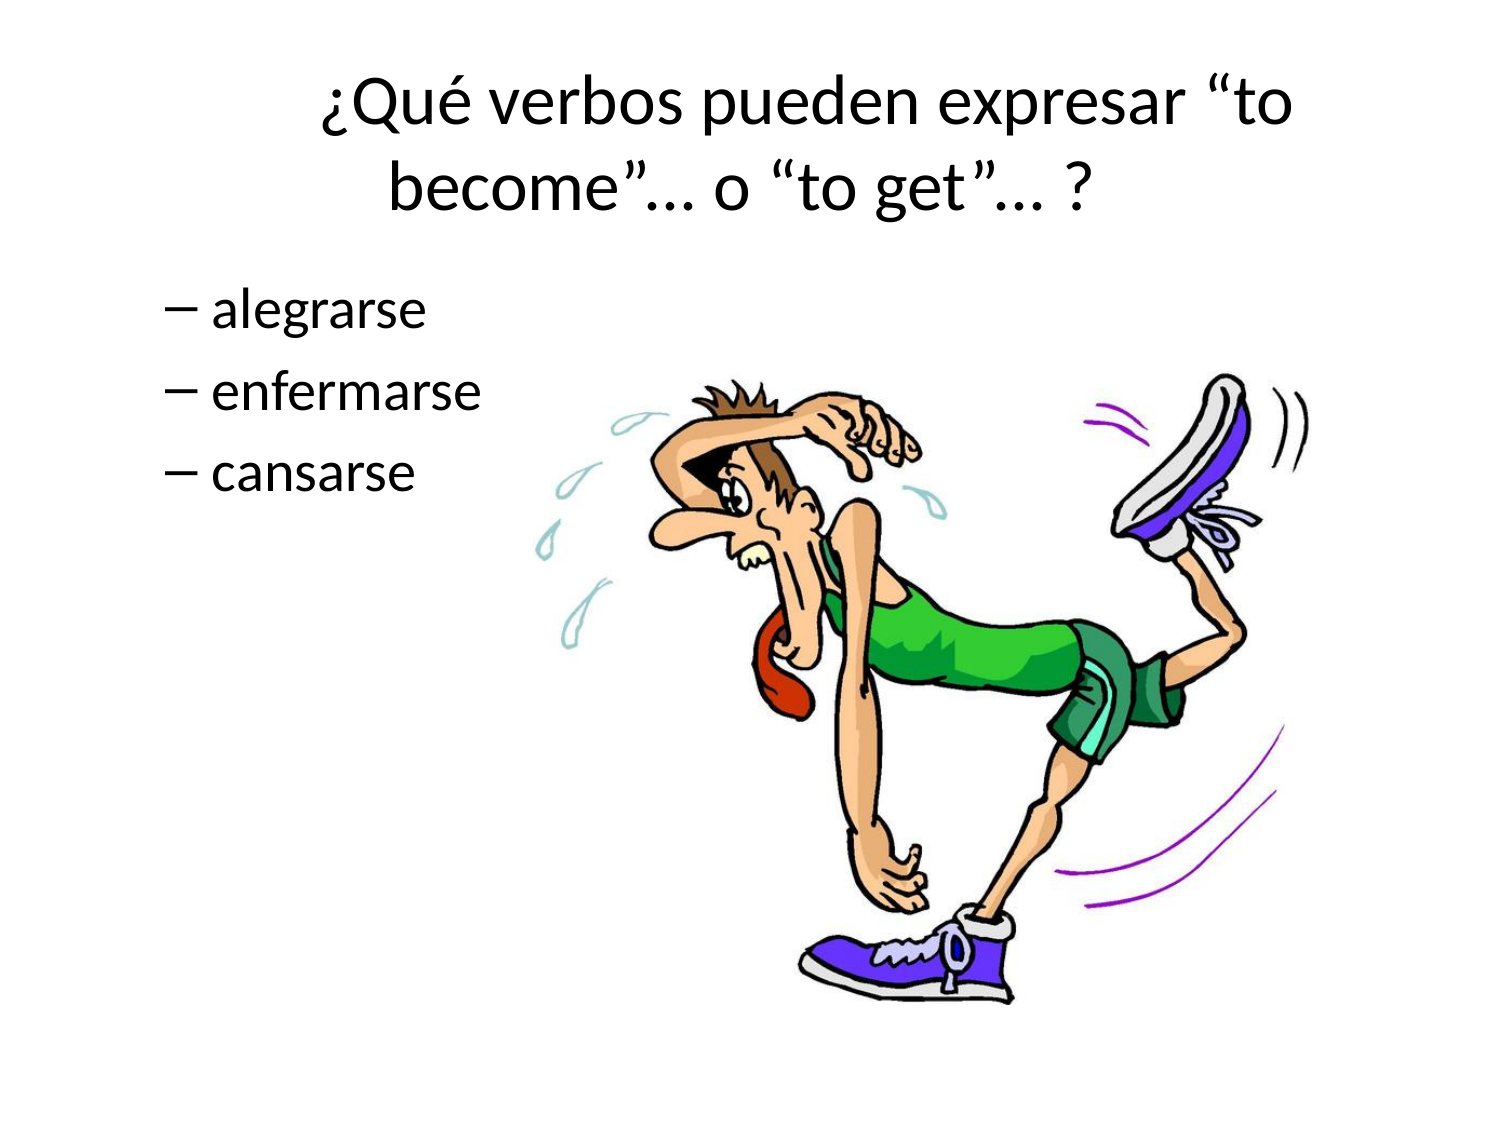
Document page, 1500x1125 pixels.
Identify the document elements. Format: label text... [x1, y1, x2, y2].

list alegrarse enfermarse cansarse [75, 262, 1425, 1005]
title ¿Qué verbos pueden expresar “to become”... o “to get”... ? [75, 45, 1425, 233]
picture [532, 371, 1311, 1006]
